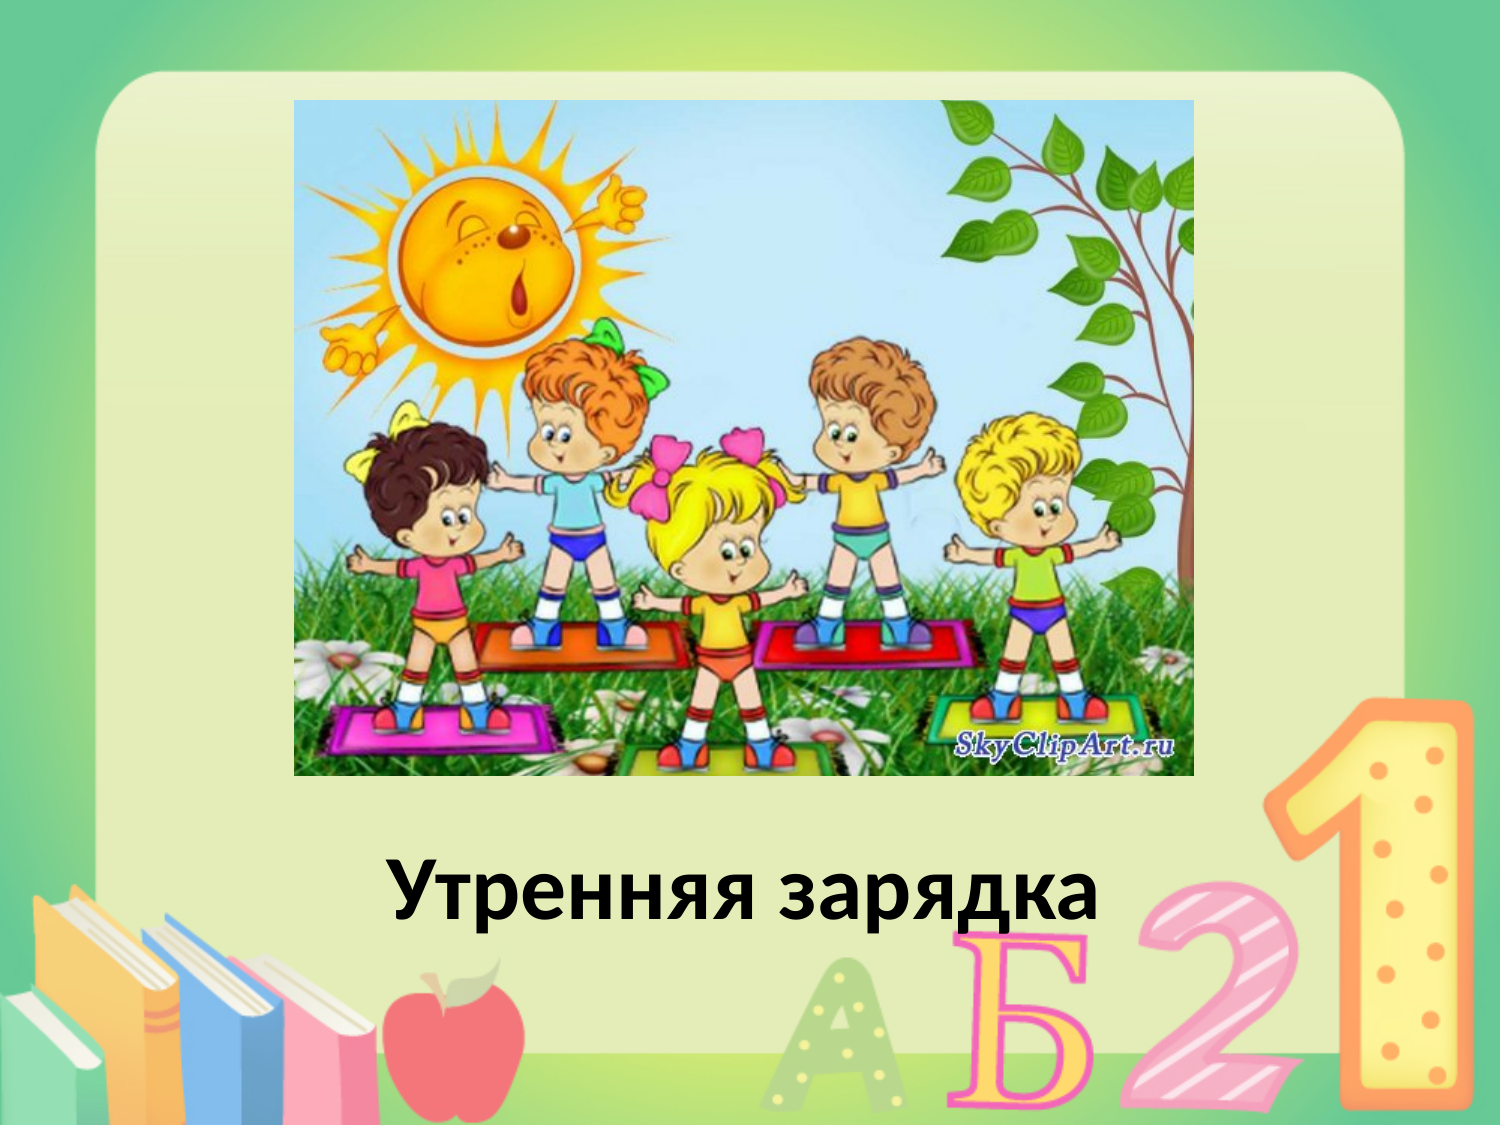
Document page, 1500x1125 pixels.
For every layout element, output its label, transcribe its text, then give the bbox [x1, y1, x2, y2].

picture [293, 100, 1195, 776]
list Утренняя зарядка [294, 820, 1194, 953]
